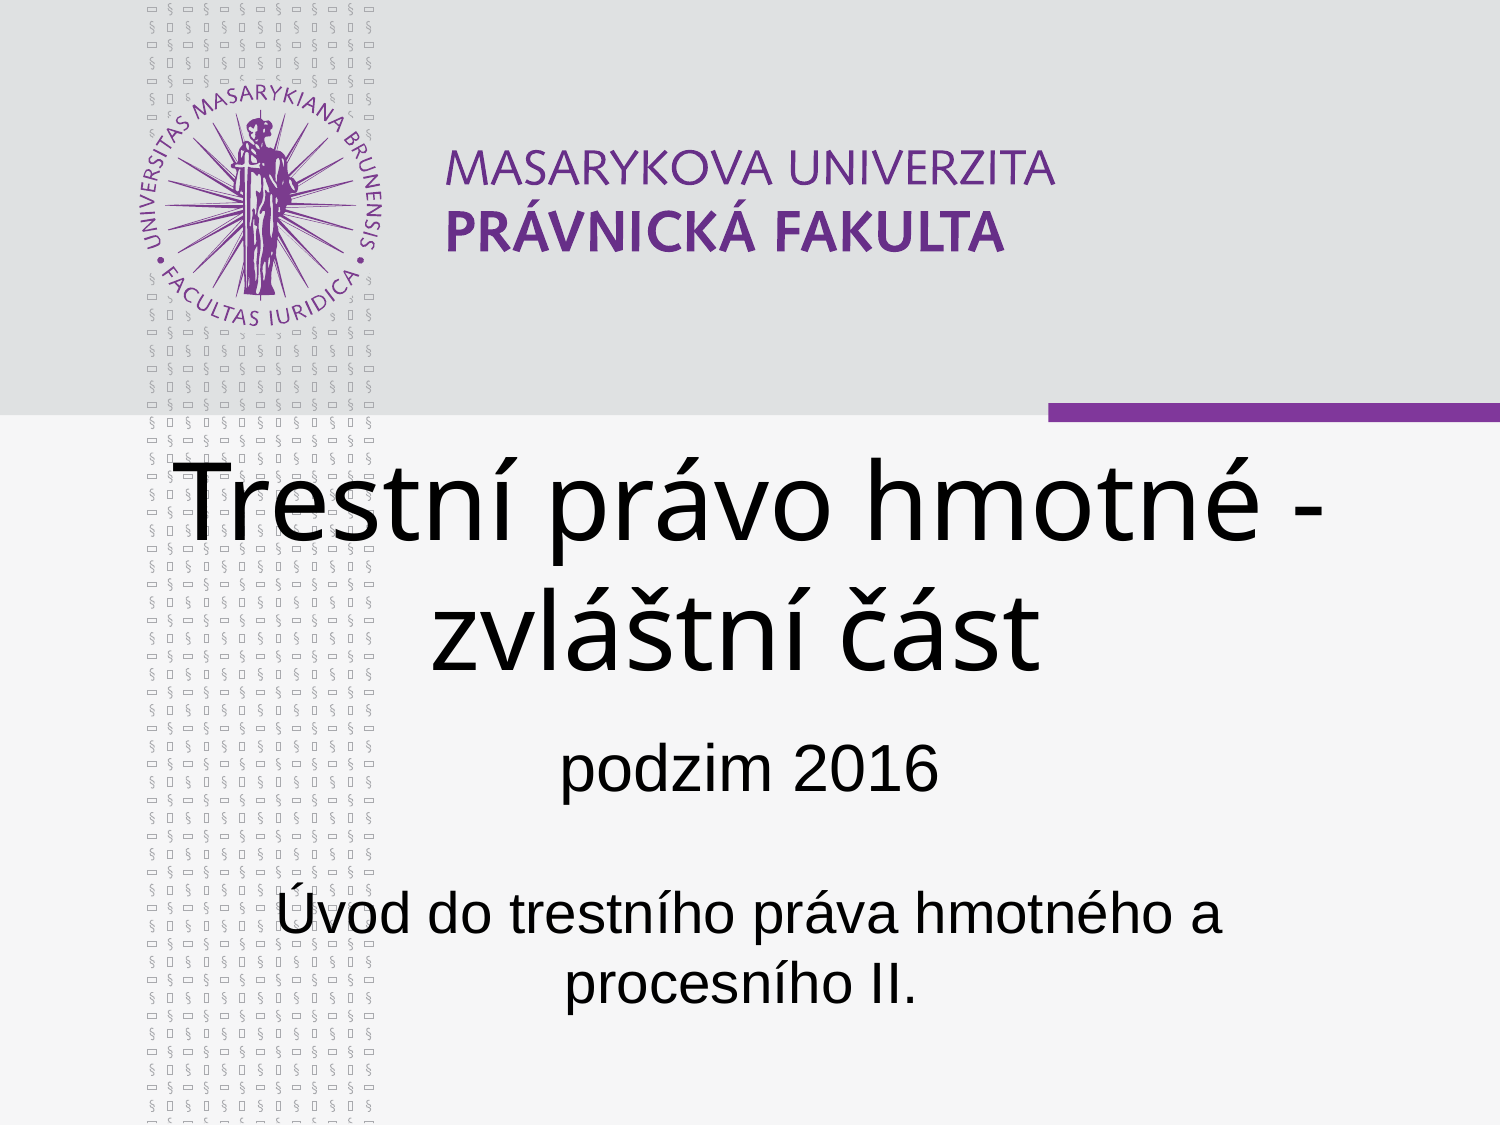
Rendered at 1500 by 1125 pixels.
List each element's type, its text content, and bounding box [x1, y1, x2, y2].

title Trestní právo hmotné -zvláštní část [112, 432, 1388, 674]
subtitle podzim 2016 Úvod do trestního práva hmotného a procesního II. [225, 637, 1275, 925]
